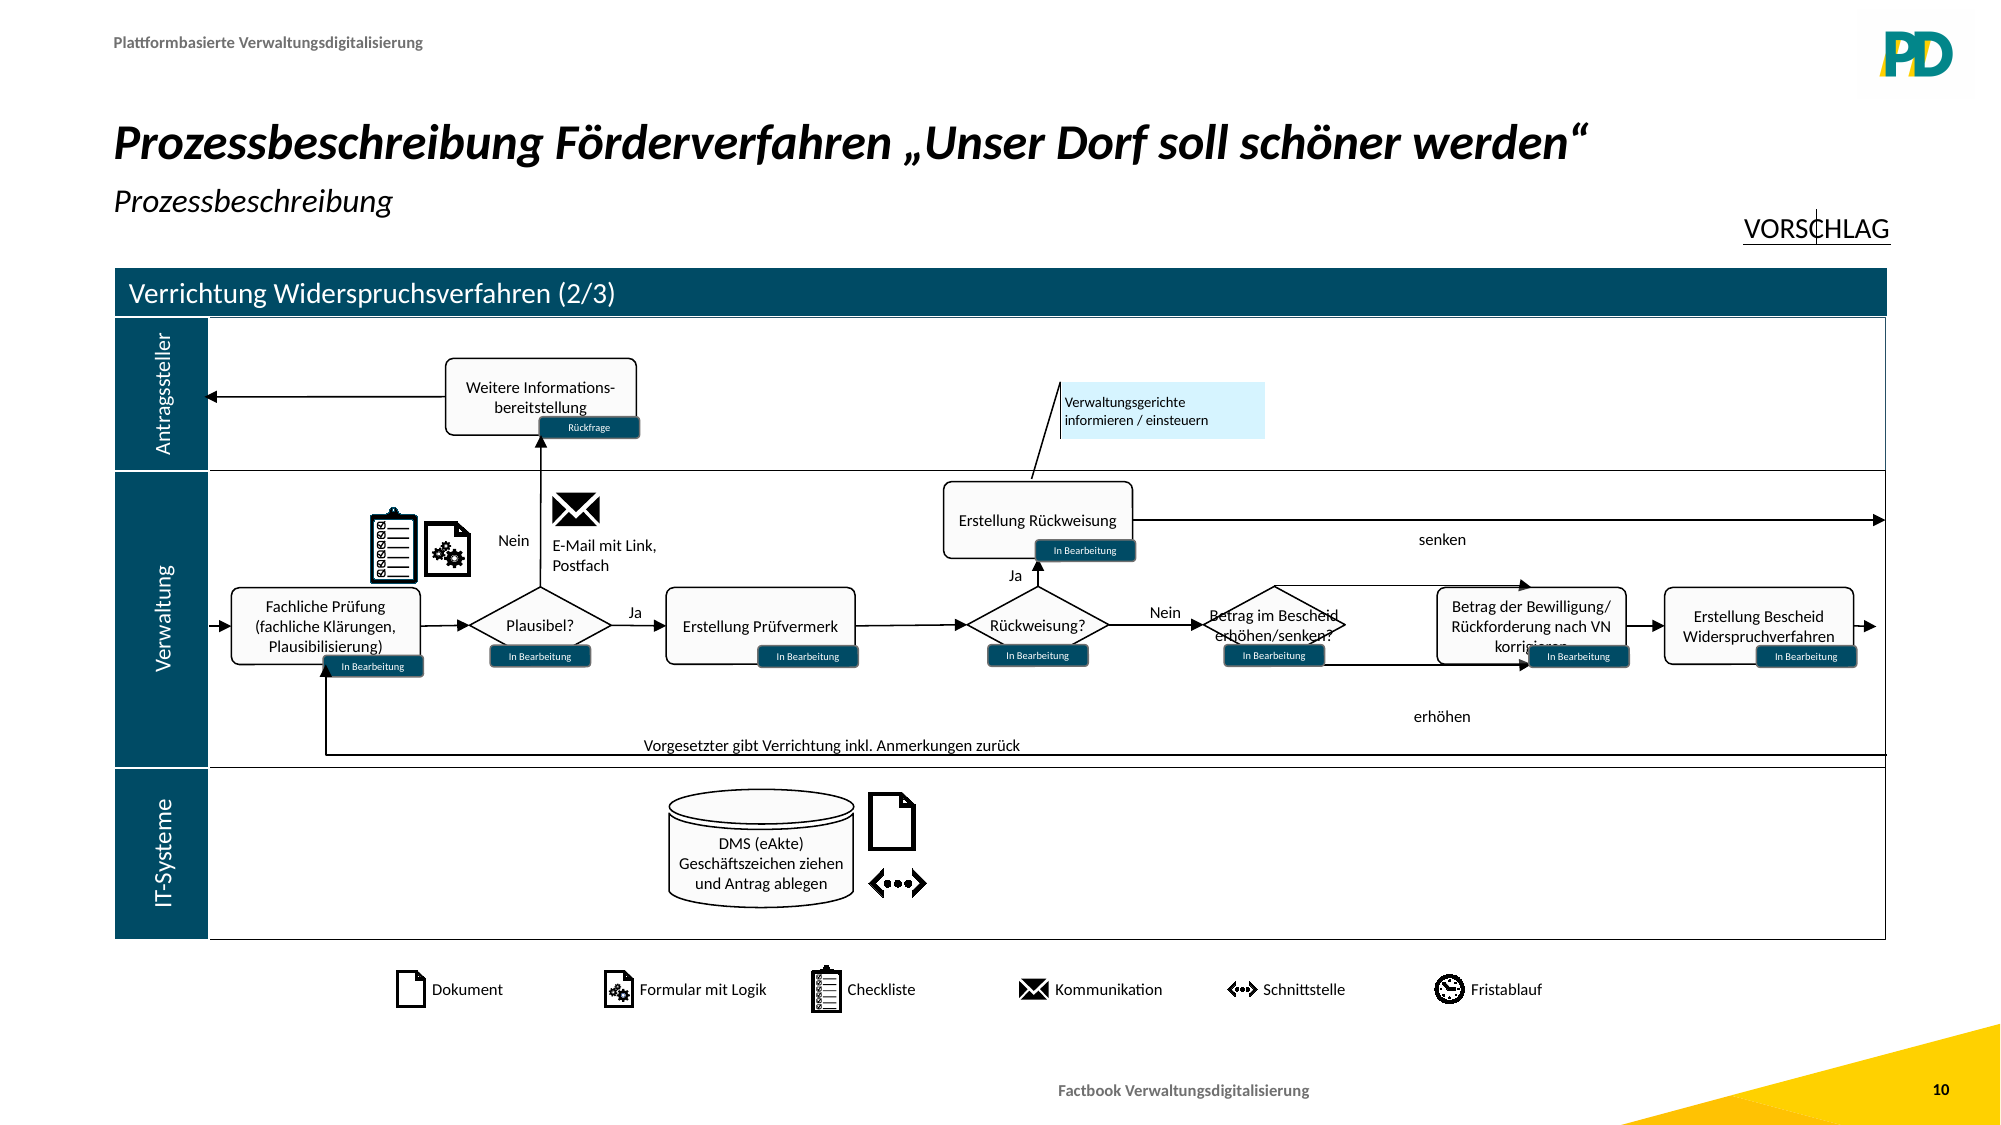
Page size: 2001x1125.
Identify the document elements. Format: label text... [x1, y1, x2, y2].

list Prozessbeschreibung [113, 178, 1887, 221]
list Plattformbasierte Verwaltungsdigitalisierung [113, 31, 429, 52]
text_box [1404, 755, 1886, 768]
text_box Verrichtung Widerspruchsverfahren (2/3) [113, 267, 1888, 318]
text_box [396, 965, 1619, 1013]
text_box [370, 507, 418, 584]
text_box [669, 789, 854, 908]
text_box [869, 868, 927, 898]
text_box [1404, 470, 1886, 520]
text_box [113, 317, 1886, 470]
picture [1857, 9, 1975, 99]
title Prozessbeschreibung Förderverfahren „Unser Dorf soll schöner werden“ [113, 51, 1886, 171]
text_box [113, 470, 1402, 768]
slide_number 10 [1916, 1079, 1950, 1100]
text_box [666, 587, 859, 664]
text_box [424, 521, 471, 577]
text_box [1404, 521, 1886, 664]
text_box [325, 664, 1887, 755]
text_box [1743, 209, 1891, 245]
footer Factbook Verwaltungsdigitalisierung [1058, 1071, 1717, 1100]
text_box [1437, 587, 1630, 664]
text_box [113, 768, 1886, 940]
